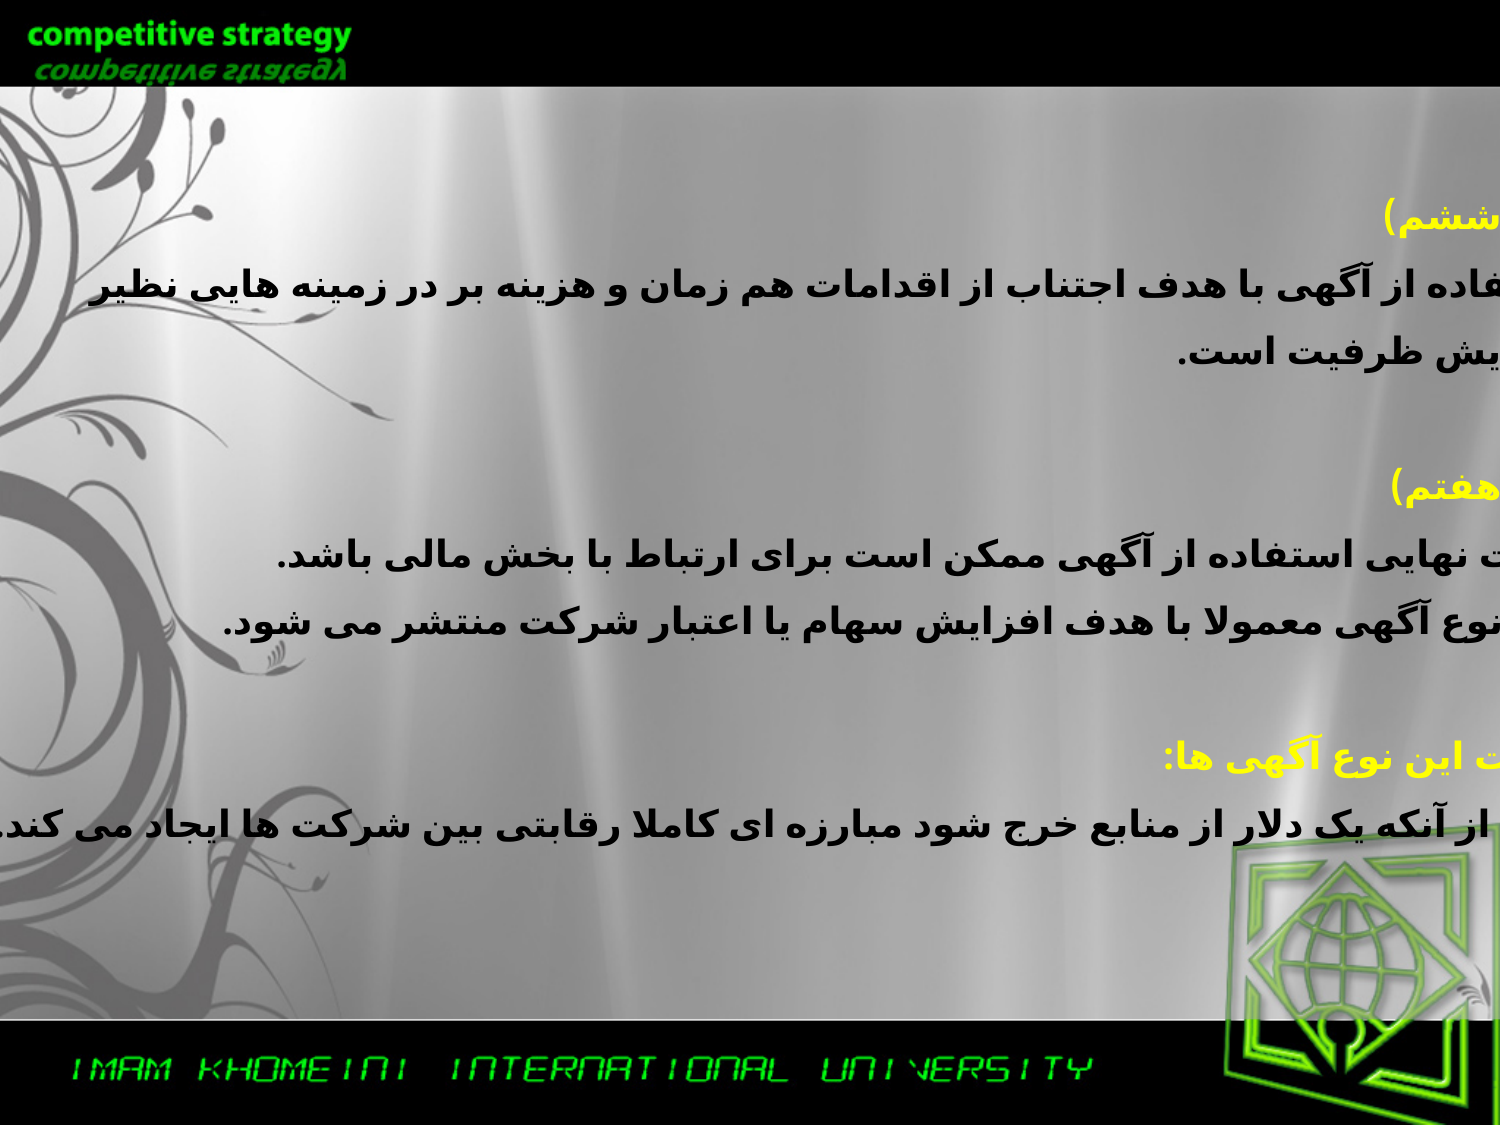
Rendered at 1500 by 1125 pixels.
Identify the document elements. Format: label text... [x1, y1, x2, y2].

picture [0, 0, 1500, 162]
picture [0, 853, 1500, 1125]
text_box نوع ششم) استفاده از آگهی با هدف اجتناب از اقدامات هم زمان و هزینه بر در زمینه هایی نظیر افزایش ظرفیت است. نوع هفتم) حالت نهایی استفاده از آگهی ممکن است برای ارتباط با بخش مالی باشد. این نوع آگهی معمولا با هدف افزایش سهام یا اعتبار شرکت منتشر می شود. مزیت این نوع آگهی ها: قبل از آنکه یک دلار از منابع خرج شود مبارزه ای کاملا رقابتی بین شرکت ها ایجاد می کند. [0, 162, 1500, 853]
